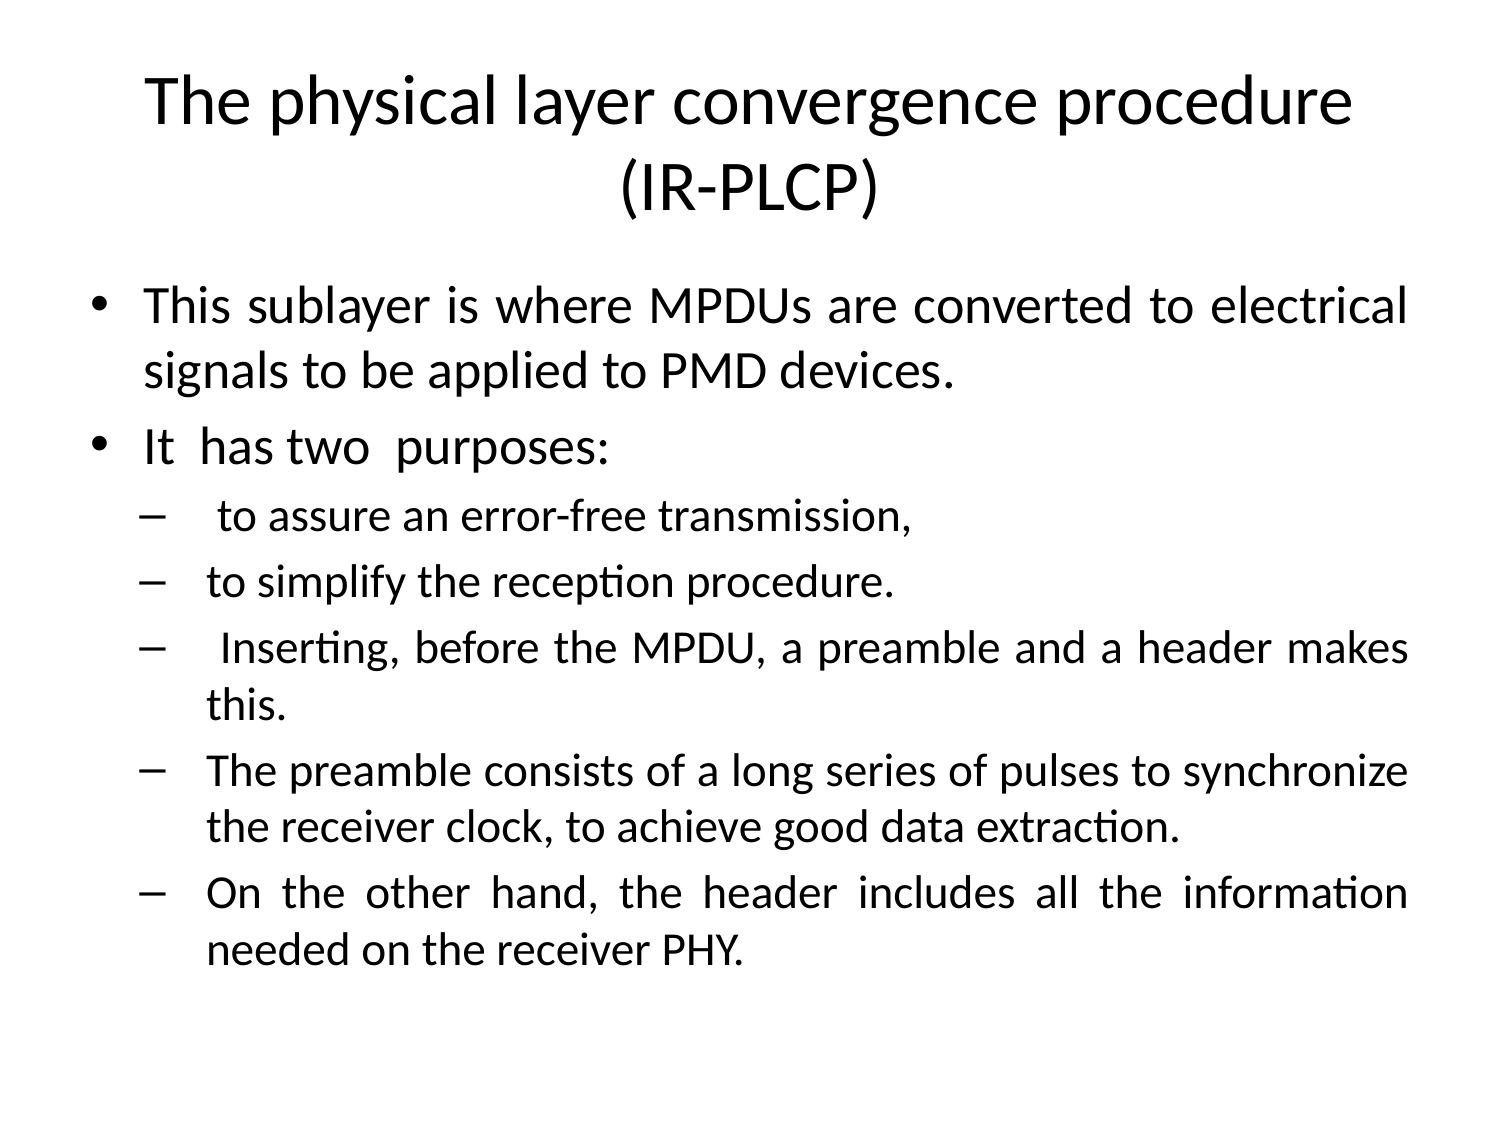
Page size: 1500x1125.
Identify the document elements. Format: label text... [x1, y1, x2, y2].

title The physical layer convergence procedure (IR-PLCP) [75, 45, 1425, 233]
list This sublayer is where MPDUs are converted to electrical signals to be applied to PMD devices. It has two purposes: to assure an error-free transmission, to simplify the reception procedure. Inserting, before the MPDU, a preamble and a header makes this. The preamble consists of a long series of pulses to synchronize the receiver clock, to achieve good data extraction. On the other hand, the header includes all the information needed on the receiver PHY. [75, 262, 1425, 1005]
